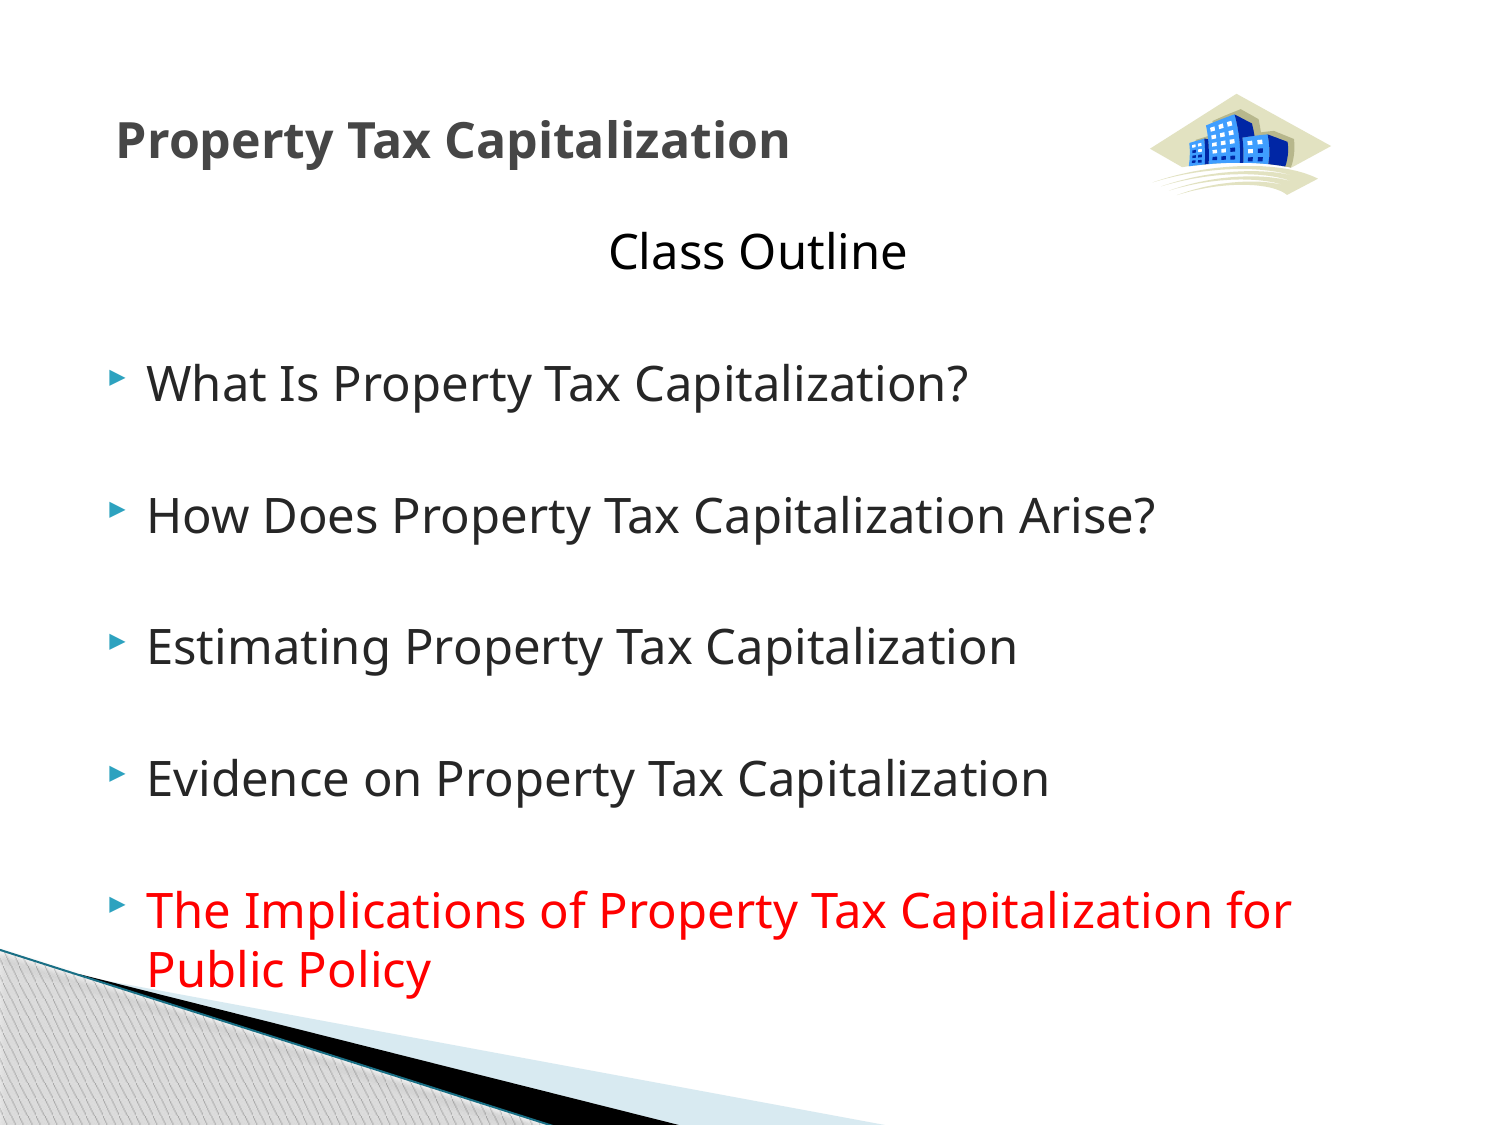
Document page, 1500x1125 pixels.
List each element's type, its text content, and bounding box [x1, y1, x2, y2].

list Class Outline What Is Property Tax Capitalization? How Does Property Tax Capitalization Arise? Estimating Property Tax Capitalization Evidence on Property Tax Capitalization The Implications of Property Tax Capitalization for Public Policy [75, 213, 1425, 1013]
picture [1149, 93, 1332, 196]
title Property Tax Capitalization [75, 45, 1425, 213]
